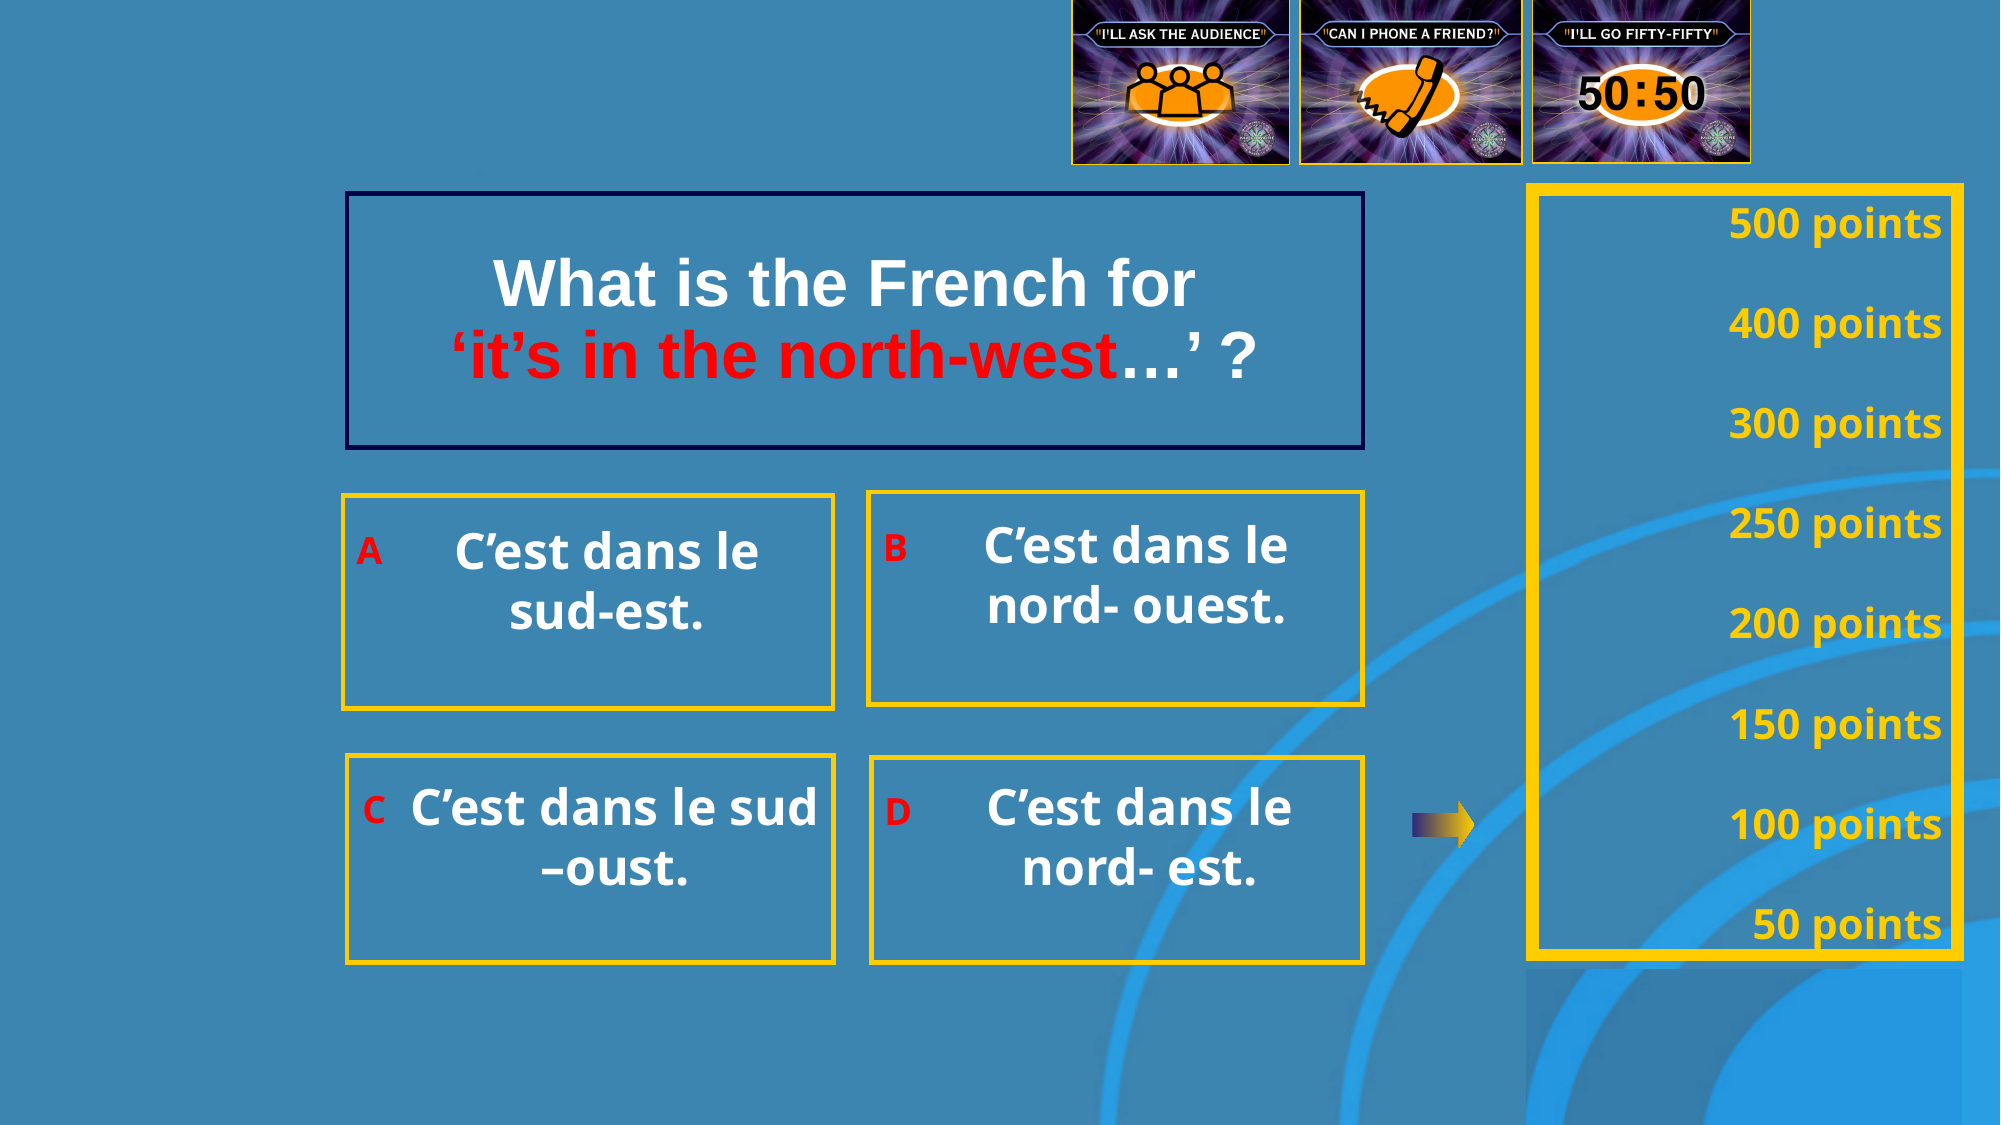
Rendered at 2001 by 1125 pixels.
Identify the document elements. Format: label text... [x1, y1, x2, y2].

text_box [1412, 801, 1475, 849]
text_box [868, 491, 1363, 705]
picture [1300, 0, 1522, 164]
picture [0, 0, 2000, 1125]
title What is the French for ‘it’s in the north-west…’ ? [347, 193, 1363, 448]
picture [1072, 0, 1289, 164]
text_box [342, 495, 834, 709]
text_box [871, 757, 1363, 963]
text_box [347, 755, 835, 963]
picture [1533, 0, 1750, 163]
